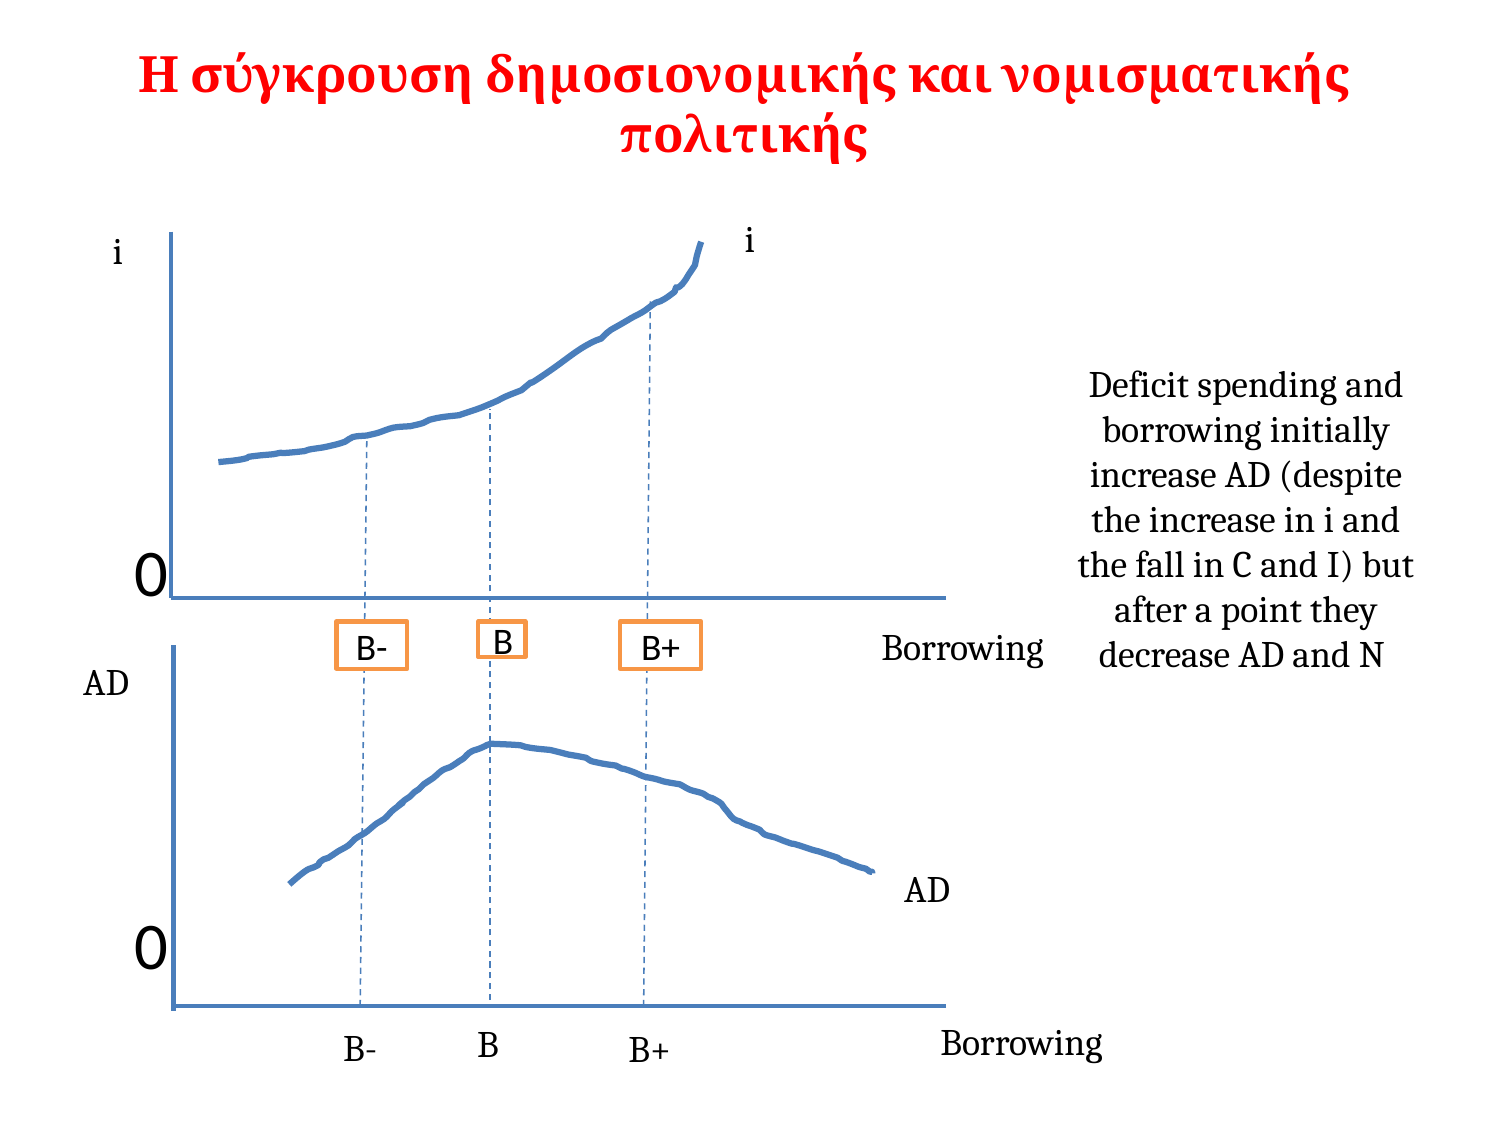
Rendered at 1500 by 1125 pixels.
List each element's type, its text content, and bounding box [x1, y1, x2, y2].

text_box B- [334, 619, 354, 671]
text_box i [712, 206, 787, 269]
title Η σύγκρουση δημοσιονομικής και νομισματικής πολιτικής [29, 45, 1459, 149]
text_box B [495, 619, 528, 659]
text_box [373, 745, 485, 883]
text_box AD [63, 655, 150, 706]
text_box Borrowing [854, 619, 1055, 671]
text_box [643, 296, 651, 1007]
text_box B- [373, 619, 409, 671]
text_box [288, 838, 354, 885]
text_box [655, 778, 873, 878]
text_box Deficit spending and borrowing initially increase AD (despite the increase in i and the fall in C and I) but after a point they decrease AD and N [1055, 289, 1437, 746]
list 0 0 [29, 149, 1471, 1083]
text_box Borrowing [901, 1021, 1142, 1061]
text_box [359, 435, 368, 1007]
text_box B [476, 619, 485, 659]
text_box B+ [606, 1023, 693, 1072]
text_box [218, 241, 702, 463]
text_box AD [878, 856, 976, 919]
text_box B+ [655, 619, 703, 671]
text_box i [86, 206, 150, 293]
text_box [495, 743, 638, 881]
text_box B [460, 1023, 512, 1062]
text_box B- [311, 1021, 409, 1072]
text_box B+ [618, 619, 638, 671]
